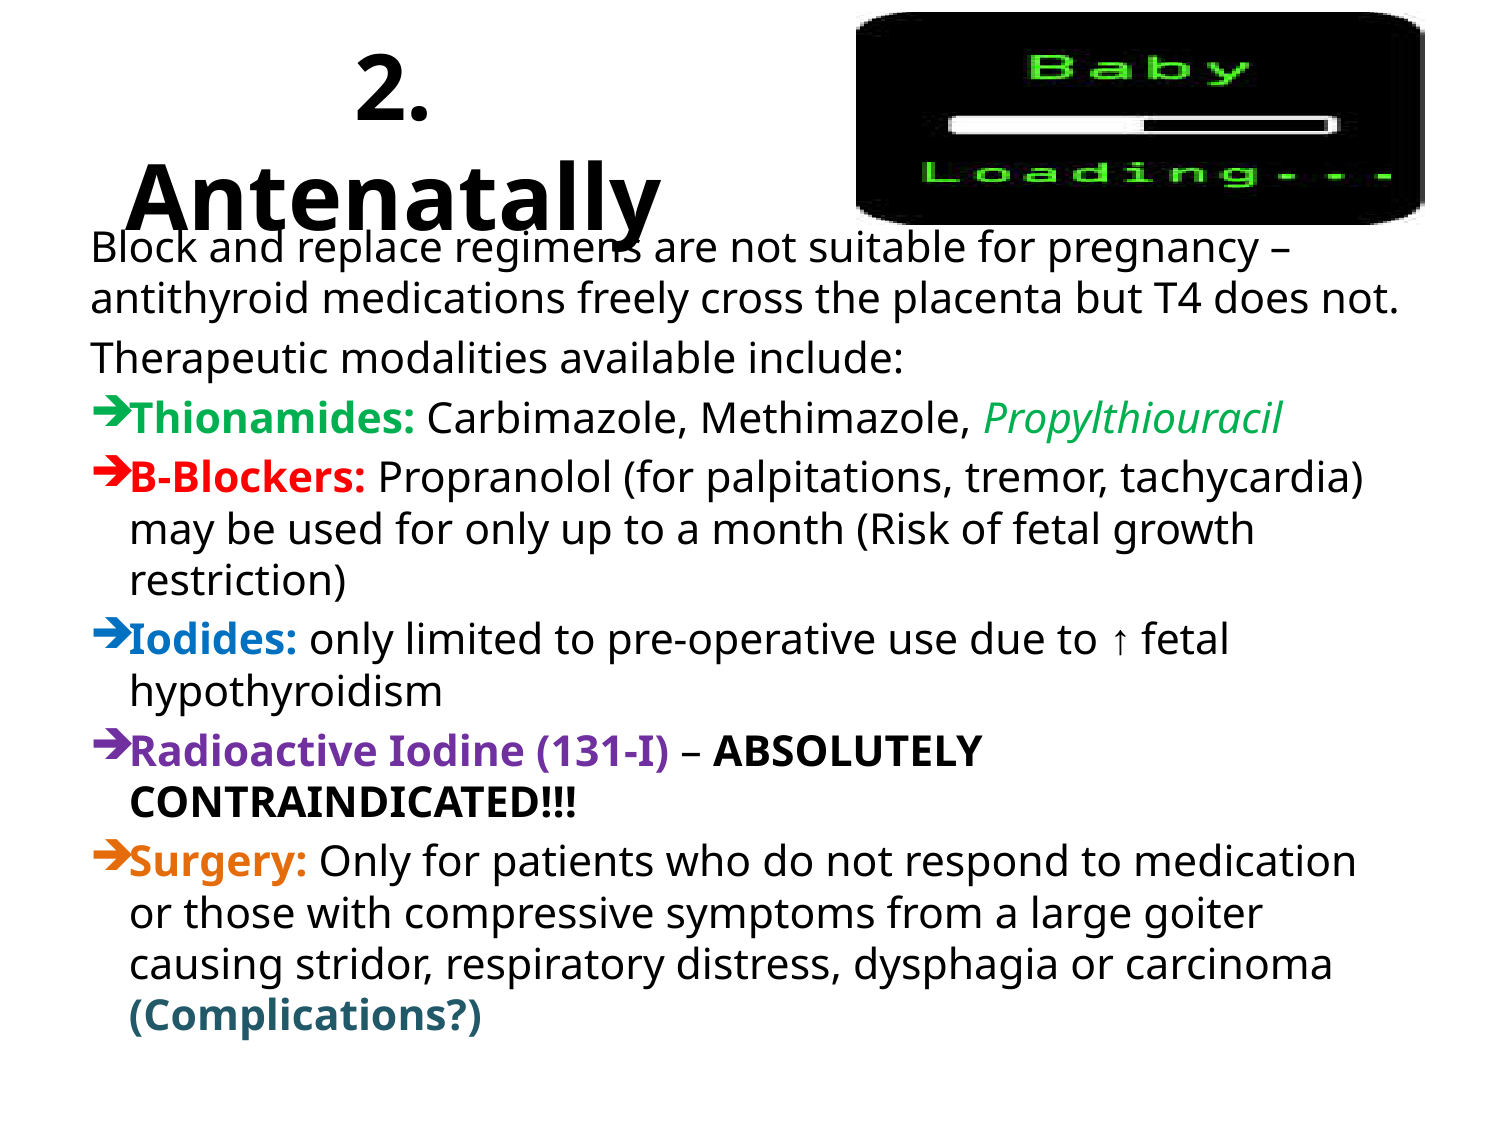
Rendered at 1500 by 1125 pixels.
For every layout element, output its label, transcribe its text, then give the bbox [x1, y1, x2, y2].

title 2. Antenatally [75, 45, 713, 212]
picture [855, 12, 1426, 226]
list Block and replace regimens are not suitable for pregnancy – antithyroid medications freely cross the placenta but T4 does not. Therapeutic modalities available include: Thionamides: Carbimazole, Methimazole, Propylthiouracil B-Blockers: Propranolol (for palpitations, tremor, tachycardia) may be used for only up to a month (Risk of fetal growth restriction) Iodides: only limited to pre-operative use due to ↑ fetal hypothyroidism Radioactive Iodine (131-I) – ABSOLUTELY CONTRAINDICATED!!! Surgery: Only for patients who do not respond to medication or those with compressive symptoms from a large goiter causing stridor, respiratory distress, dysphagia or carcinoma (Complications?) [75, 212, 1425, 1075]
